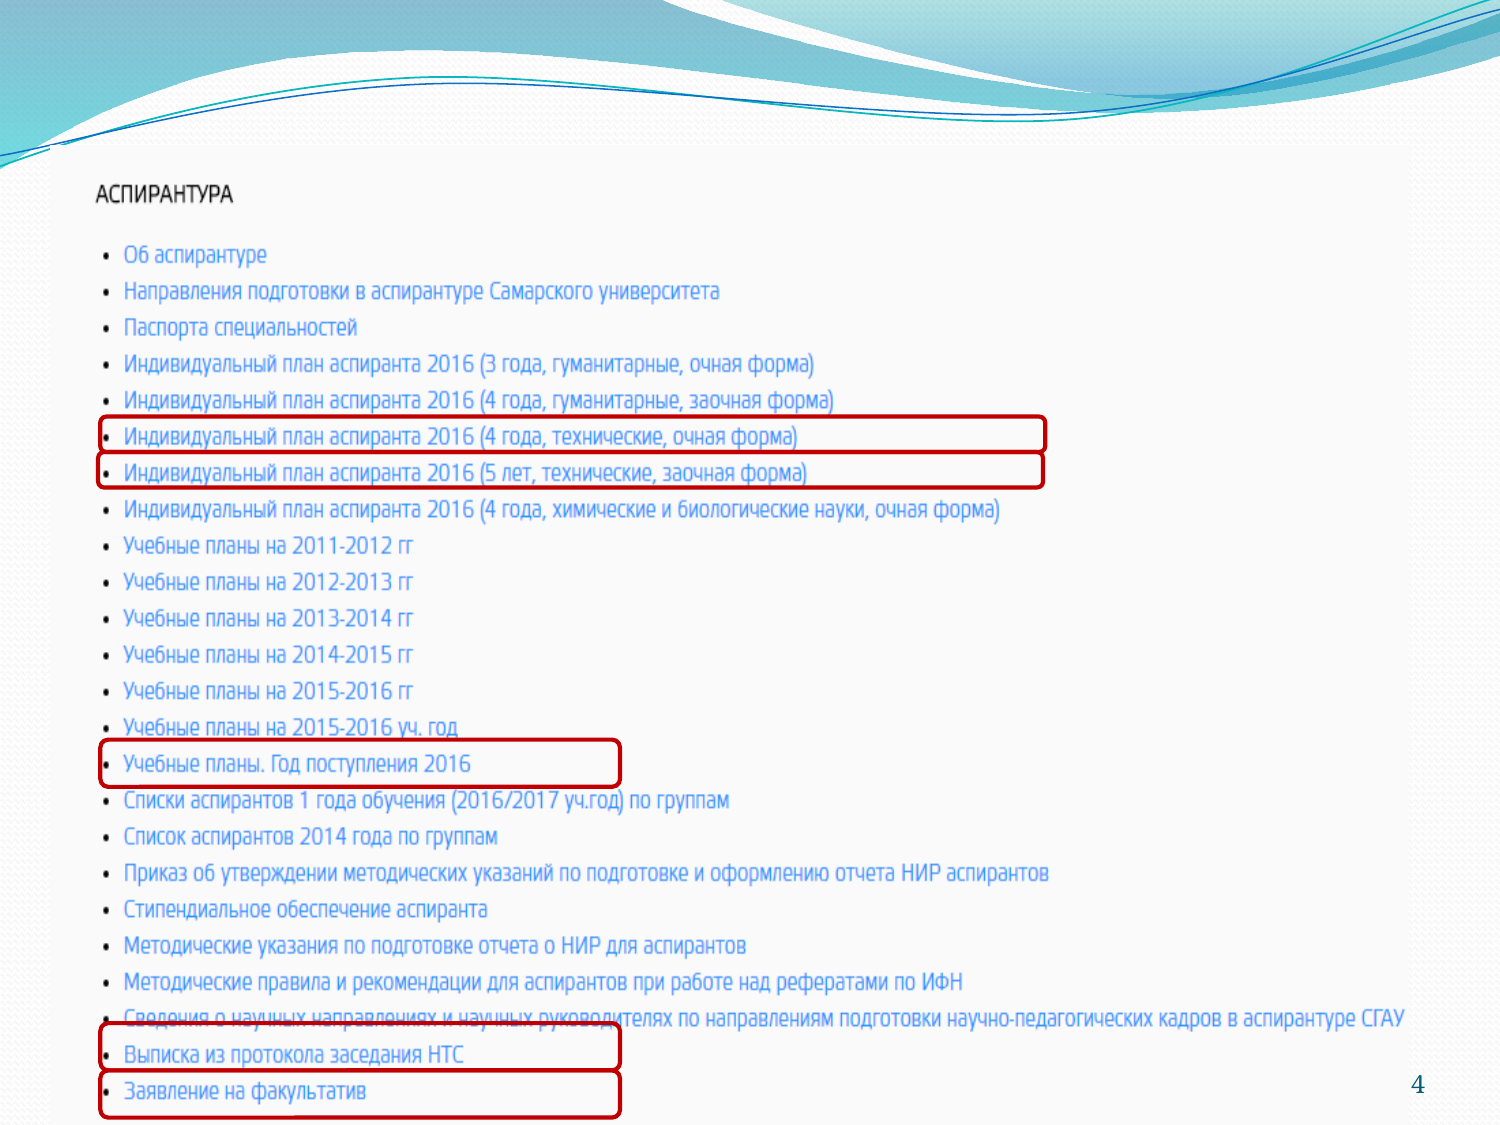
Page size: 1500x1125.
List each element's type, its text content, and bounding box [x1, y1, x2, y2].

slide_number 4 [1415, 1042, 1425, 1103]
picture [49, 144, 1409, 1125]
